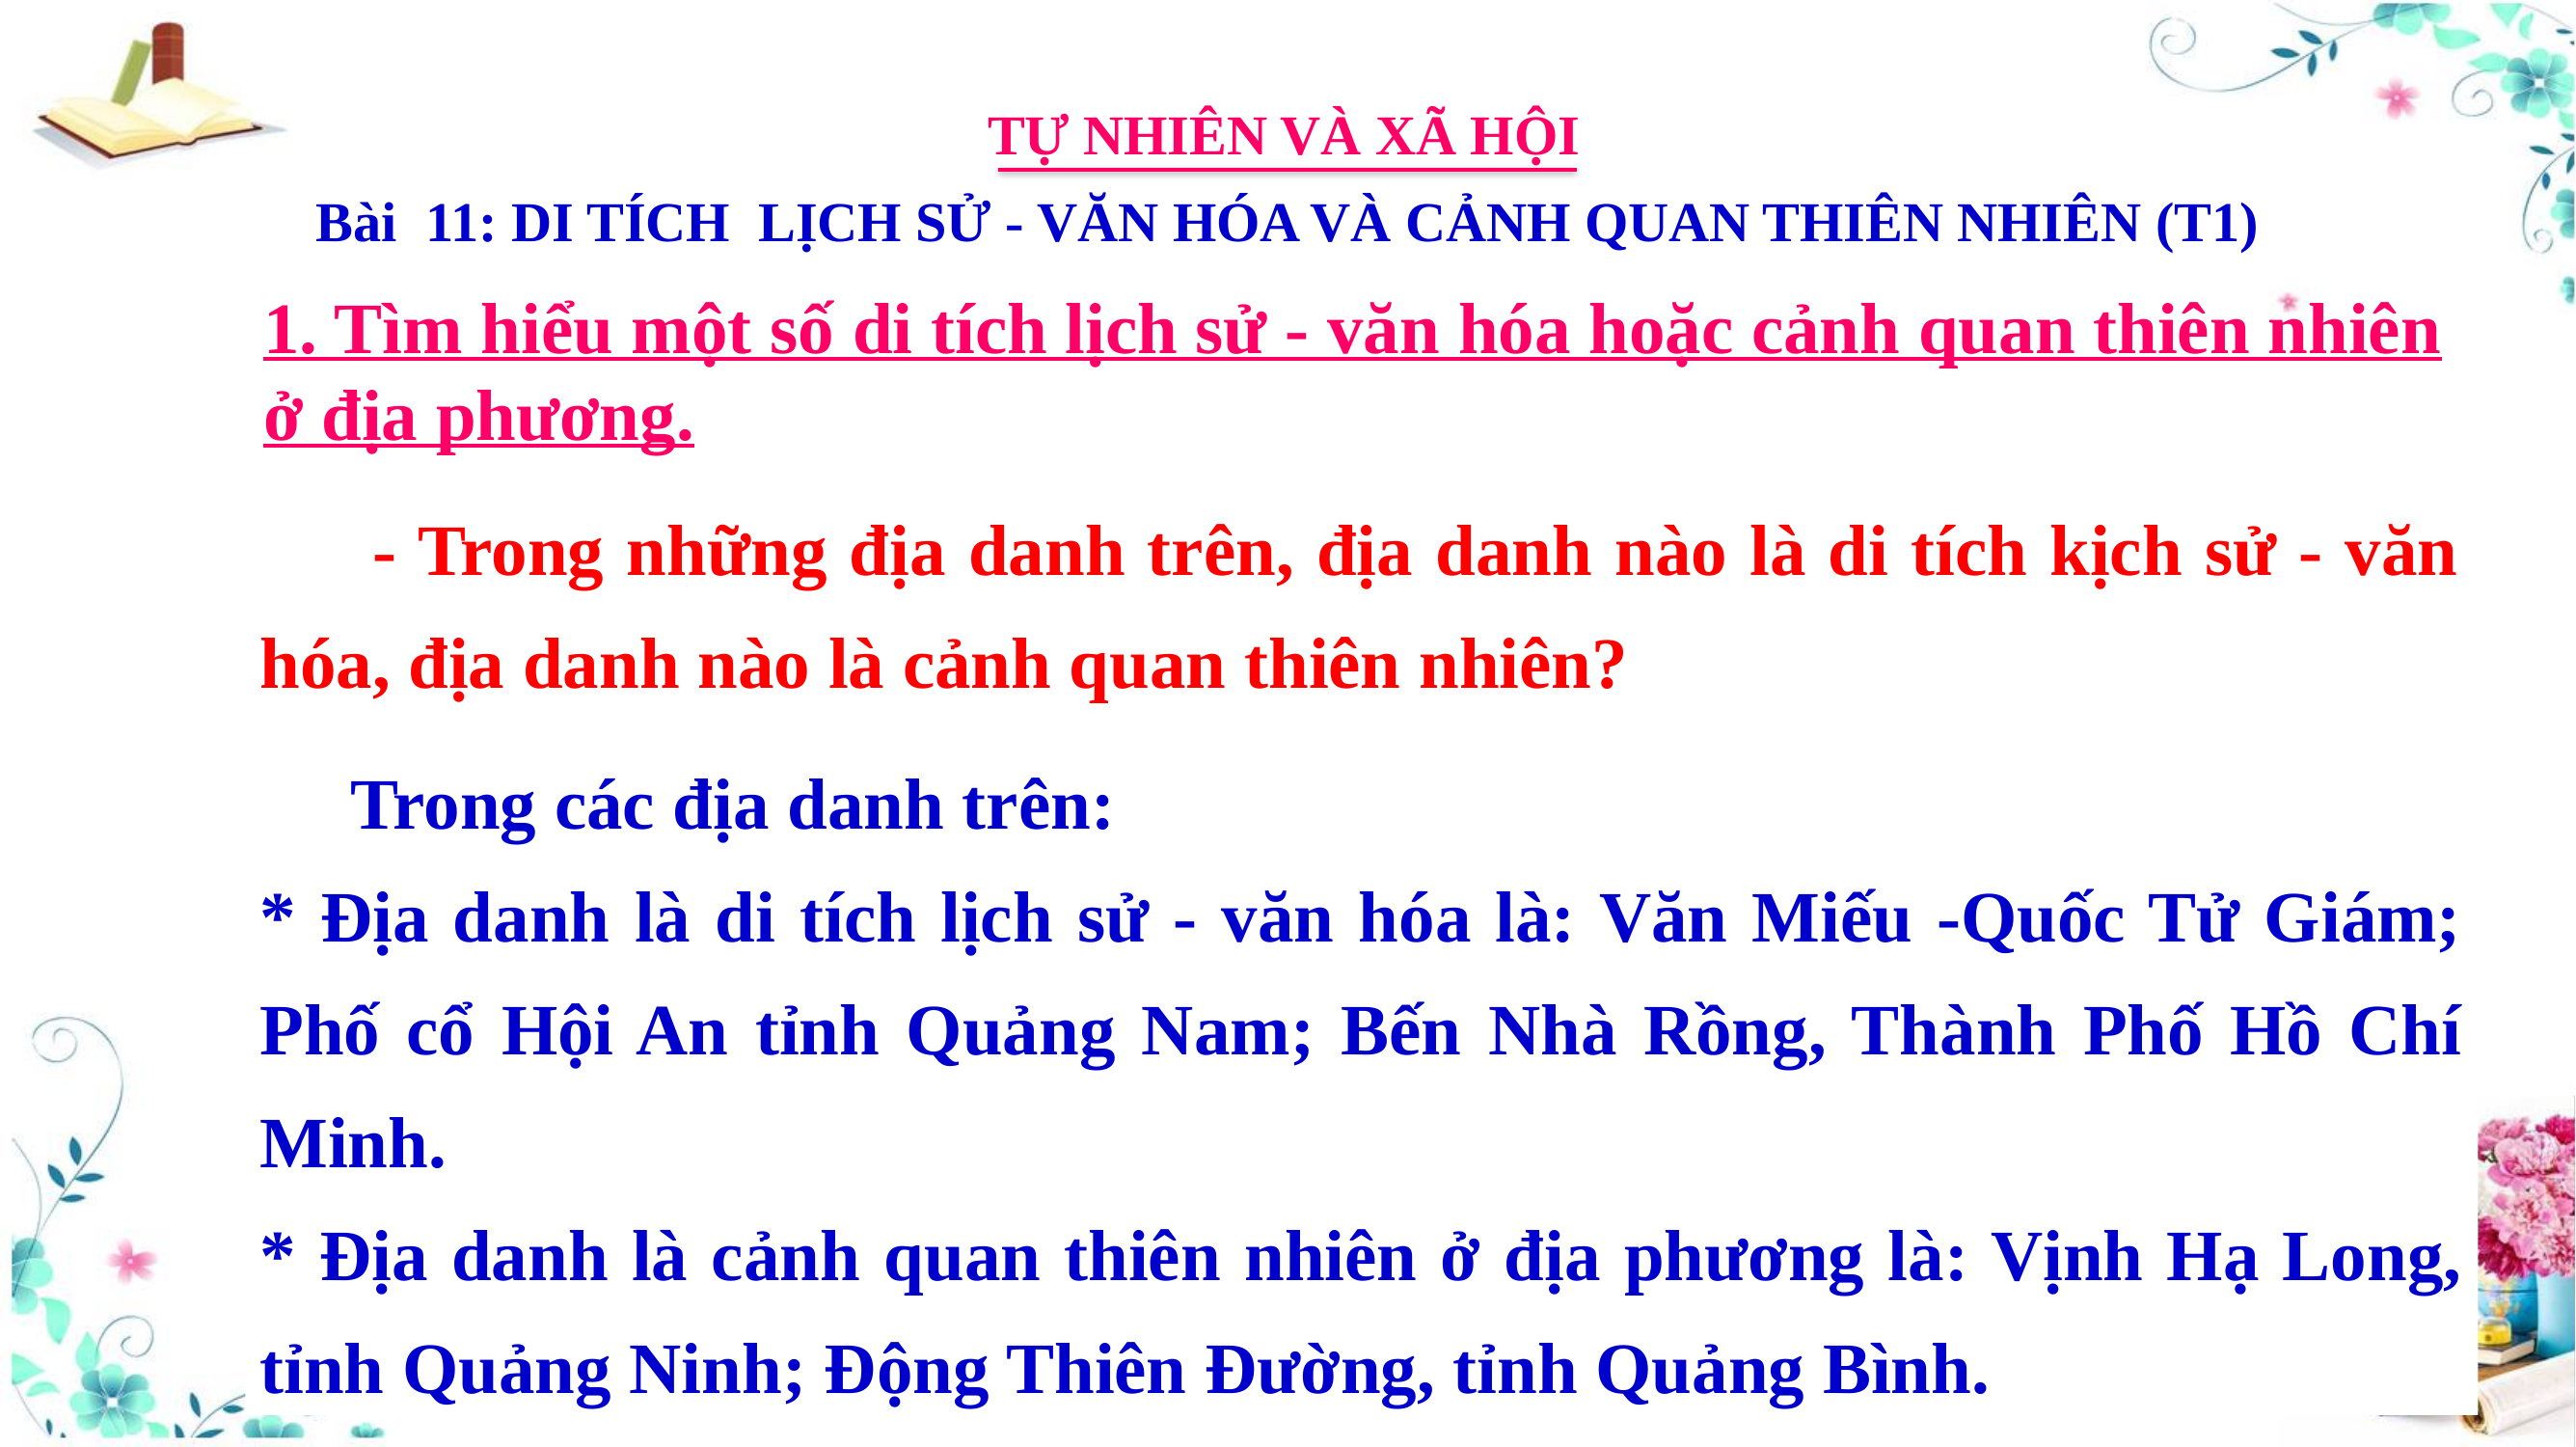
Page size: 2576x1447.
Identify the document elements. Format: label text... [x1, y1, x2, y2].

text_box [285, 91, 2291, 265]
text_box 1. Tìm hiểu một số di tích lịch sử - văn hóa hoặc cảnh quan thiên nhiên ở địa phương. [249, 273, 2479, 462]
text_box Trong các địa danh trên: * Địa danh là di tích lịch sử - văn hóa là: Văn Miếu -Quốc Tử Giám; Phố cổ Hội An tỉnh Quảng Nam; Bến Nhà Rồng, Thành Phố Hồ Chí Minh. * Địa danh là cảnh quan thiên nhiên ở địa phương là: Vịnh Hạ Long, tỉnh Quảng Ninh; Động Thiên Đường, tỉnh Quảng Bình. [245, 723, 2479, 1415]
text_box - Trong những địa danh trên, địa danh nào là di tích kịch sử - văn hóa, địa danh nào là cảnh quan thiên nhiên? [245, 470, 2475, 711]
picture [0, 0, 2576, 1447]
